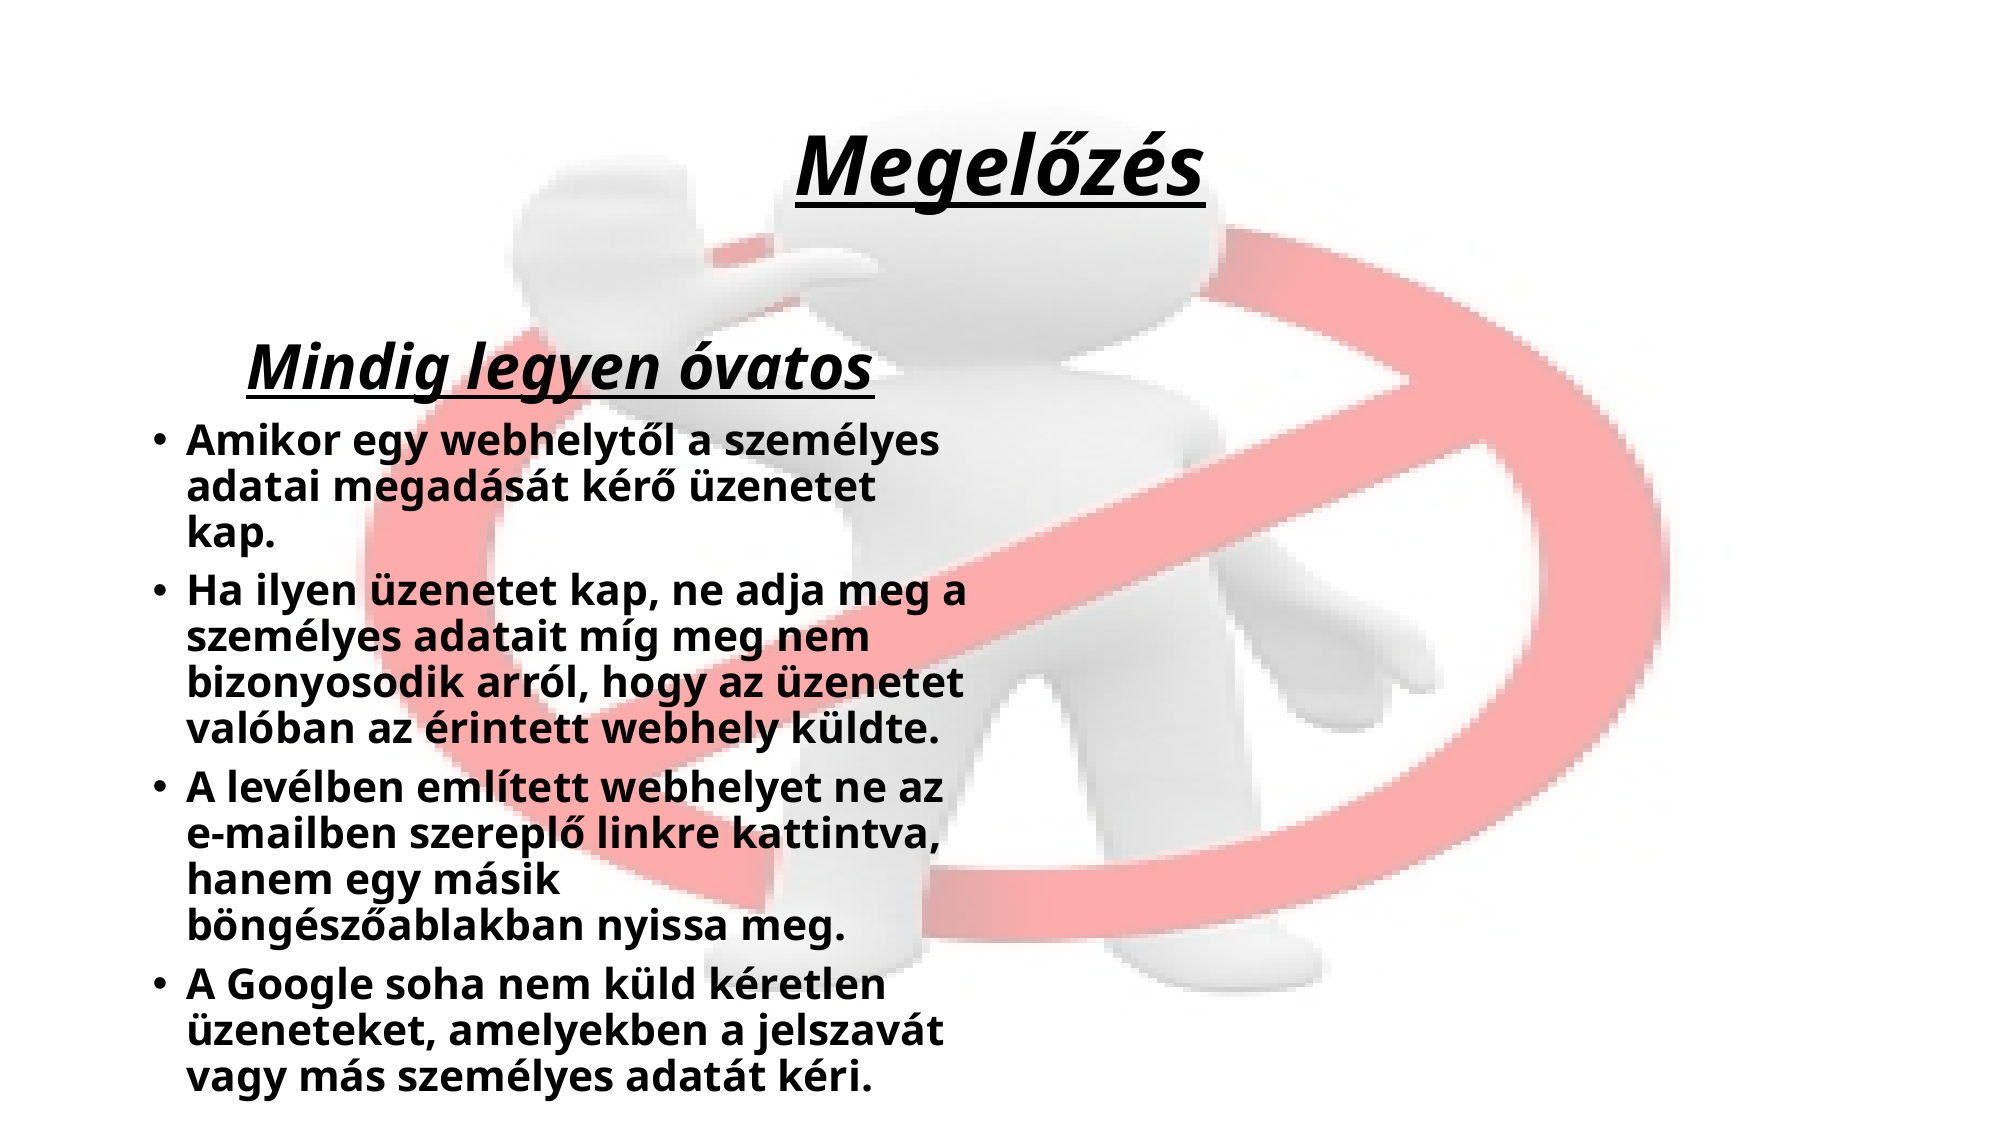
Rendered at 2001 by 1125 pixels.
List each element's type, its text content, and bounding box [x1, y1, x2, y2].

title Megelőzés [137, 59, 1863, 278]
list Amikor egy webhelytől a személyes adatai megadását kérő üzenetet kap. Ha ilyen üzenetet kap, ne adja meg a személyes adatait míg meg nem bizonyosodik arról, hogy az üzenetet valóban az érintett webhely küldte. A levélben említett webhelyet ne az e-mailben szereplő linkre kattintva, hanem egy másik böngészőablakban nyissa meg. A Google soha nem küld kéretlen üzeneteket, amelyekben a jelszavát vagy más személyes adatát kéri. [137, 410, 984, 1125]
list Mindig legyen óvatos [137, 275, 984, 410]
